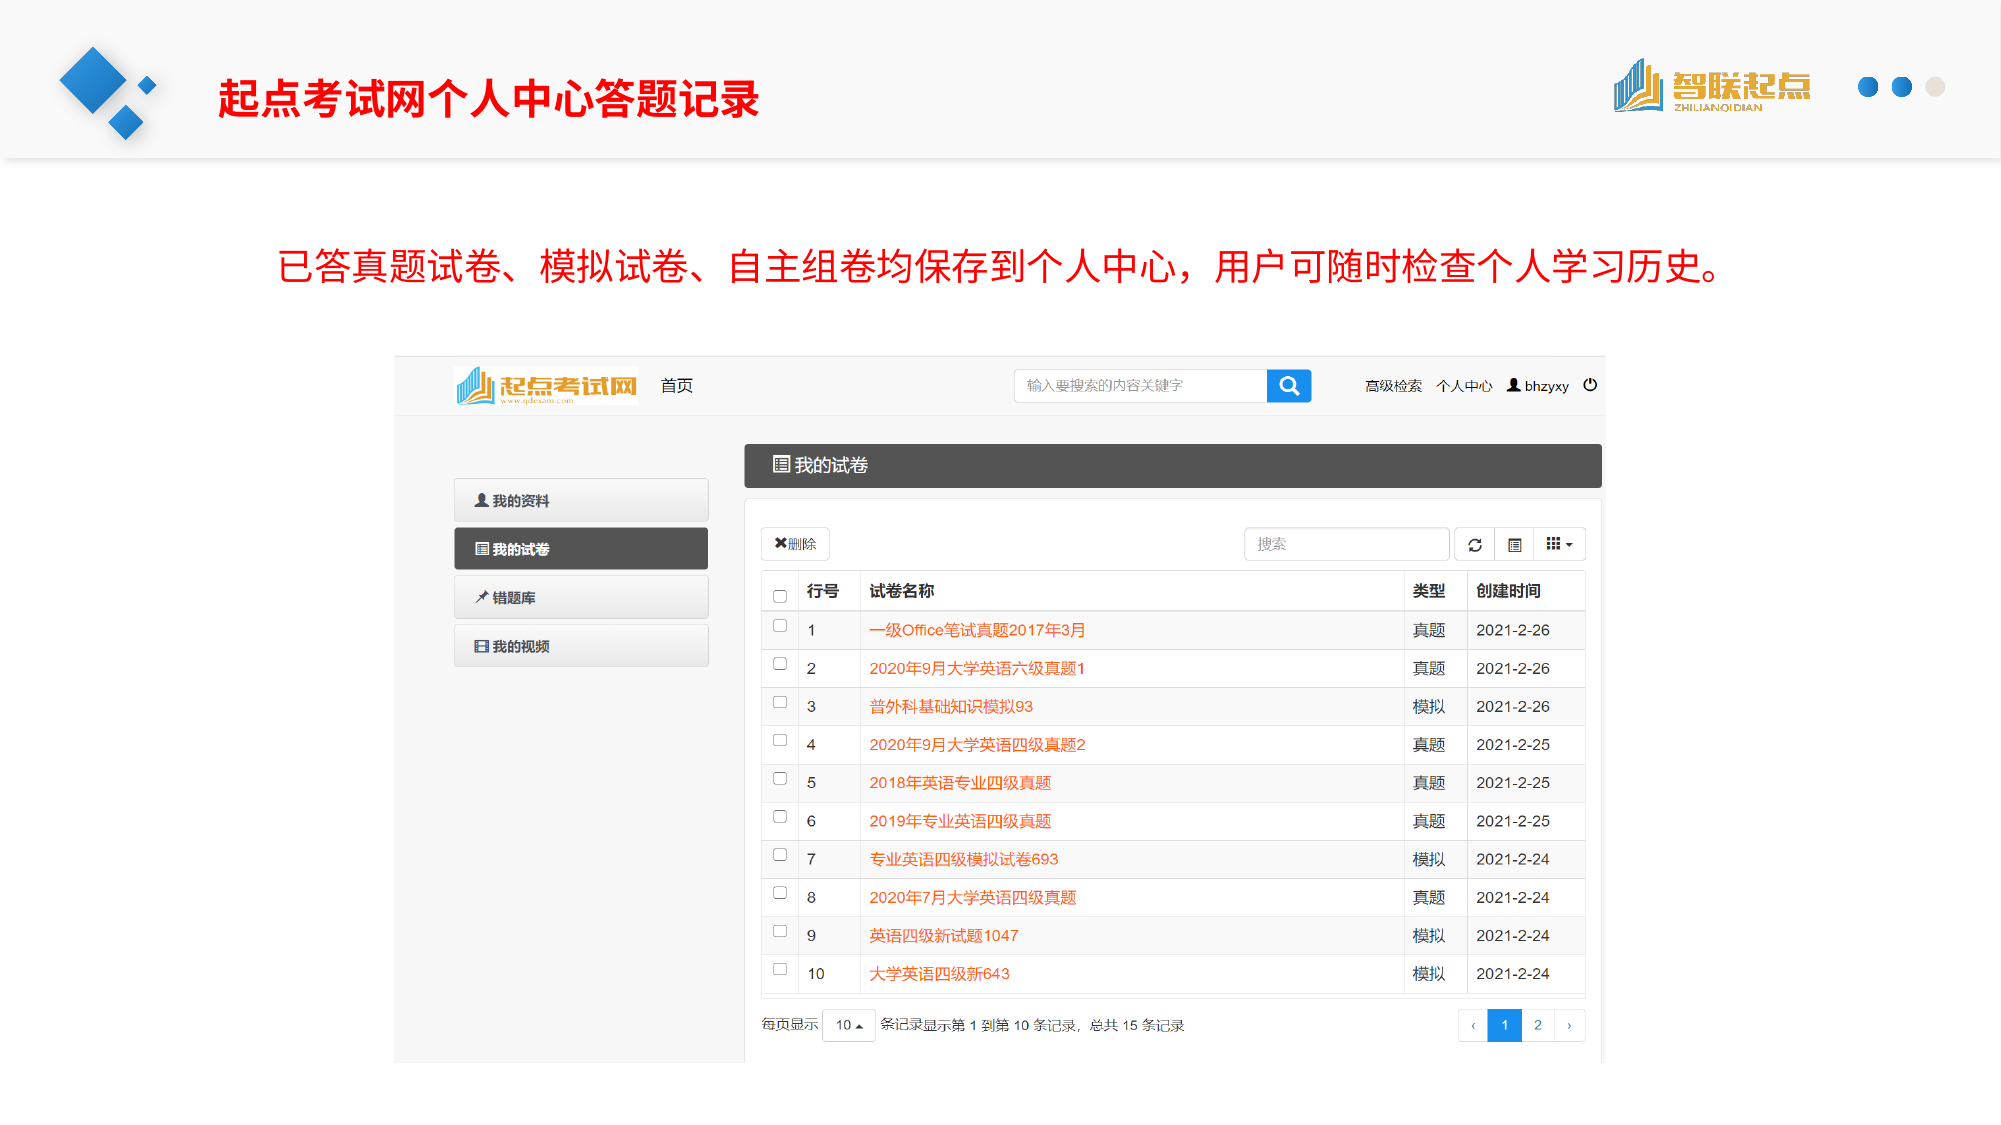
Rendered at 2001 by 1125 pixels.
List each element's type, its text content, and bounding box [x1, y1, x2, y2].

picture [1610, 54, 1816, 120]
picture [394, 355, 1606, 1063]
text_box 已答真题试卷、模拟试卷、自主组卷均保存到个人中心，用户可随时检查个人学习历史。 [262, 235, 1738, 296]
text_box 起点考试网个人中心答题记录 [204, 55, 900, 131]
